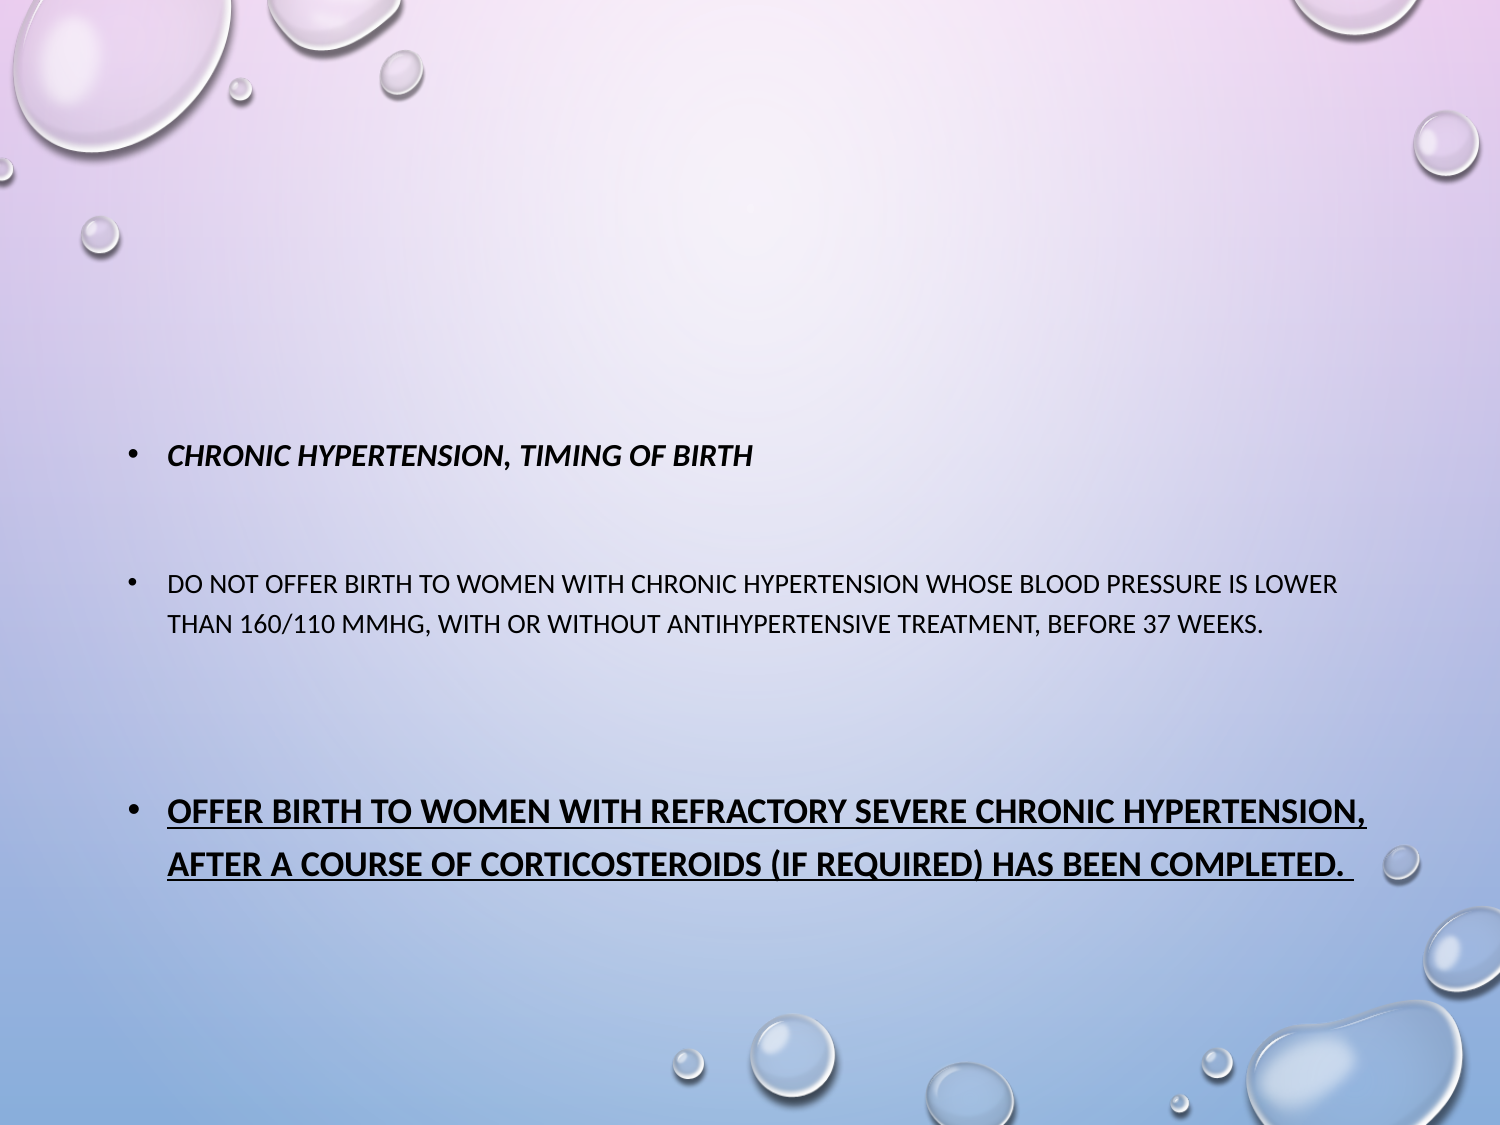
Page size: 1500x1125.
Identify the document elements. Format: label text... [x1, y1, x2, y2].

picture [0, 0, 1500, 1125]
list Chronic Hypertension, Timing of birth Do not offer birth to women with chronic hypertension whose blood pressure is lower than 160/110 mmHg, with or without antihypertensive treatment, before 37 weeks. Offer birth to women with refractory severe chronic hypertension, after a course of corticosteroids (if required) has been completed. [112, 388, 1388, 950]
